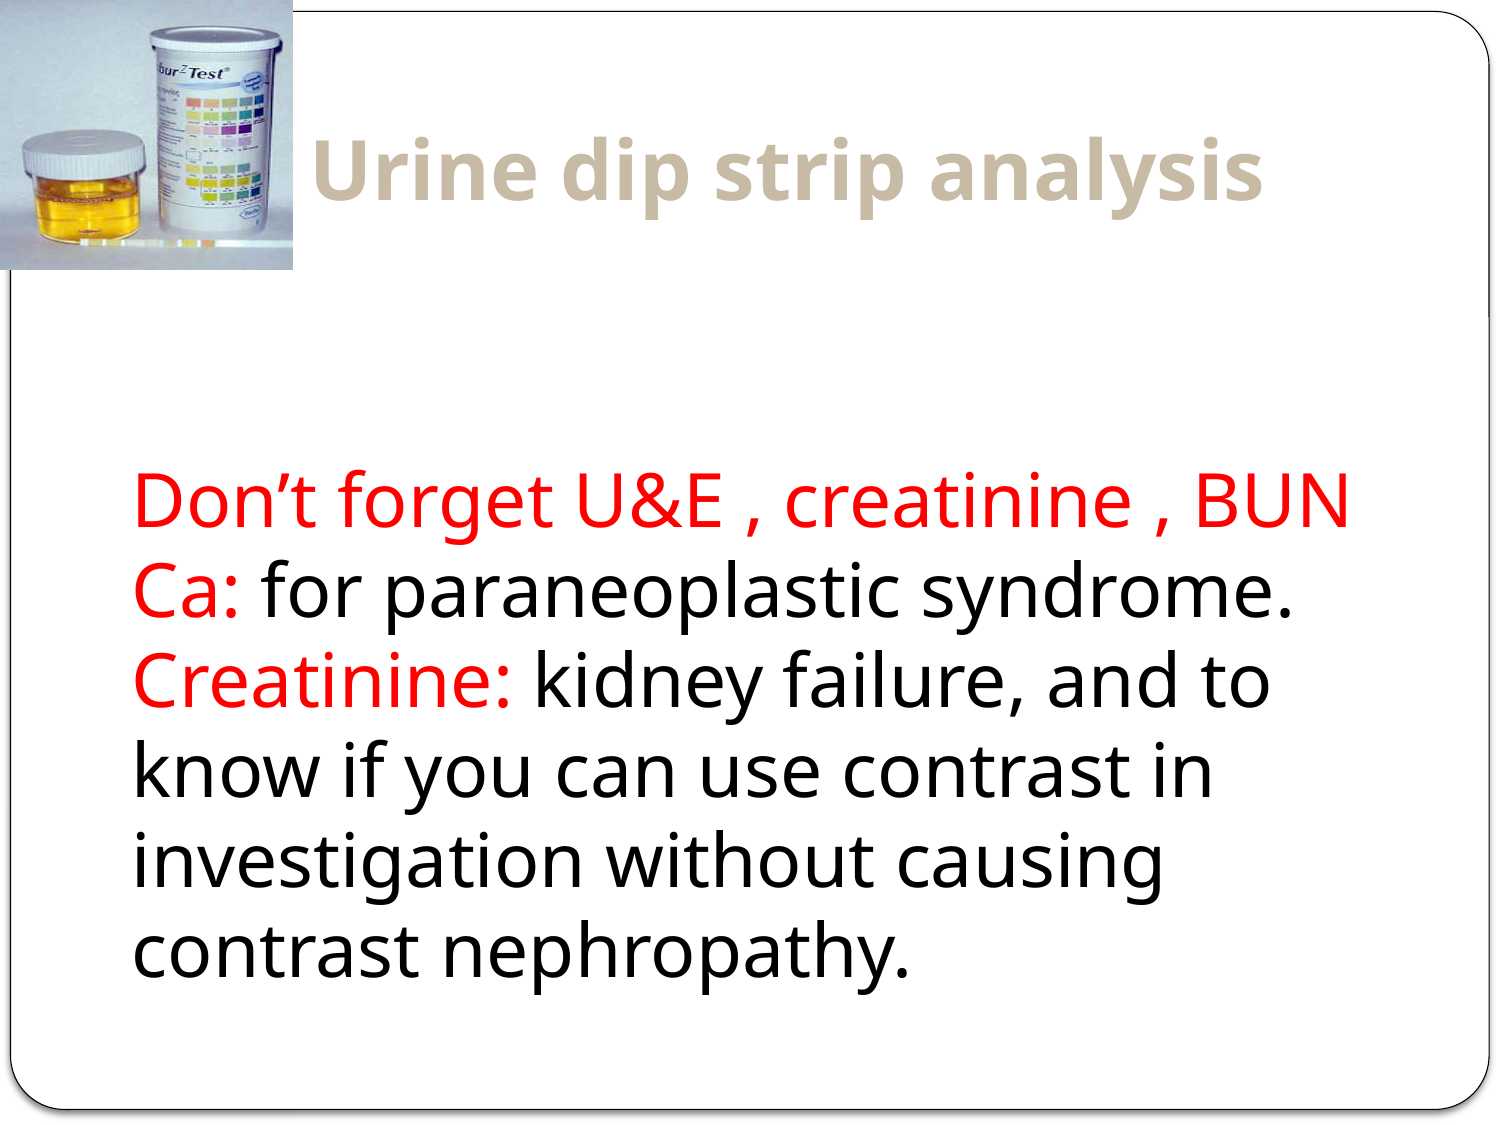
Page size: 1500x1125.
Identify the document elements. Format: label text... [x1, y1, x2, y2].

text_box Don’t forget U&E , creatinine , BUN Ca: for paraneoplastic syndrome. Creatinine: kidney failure, and to know if you can use contrast in investigation without causing contrast nephropathy. [117, 445, 1407, 1000]
picture [0, 0, 294, 270]
title Urine dip strip analysis [300, 45, 1425, 233]
